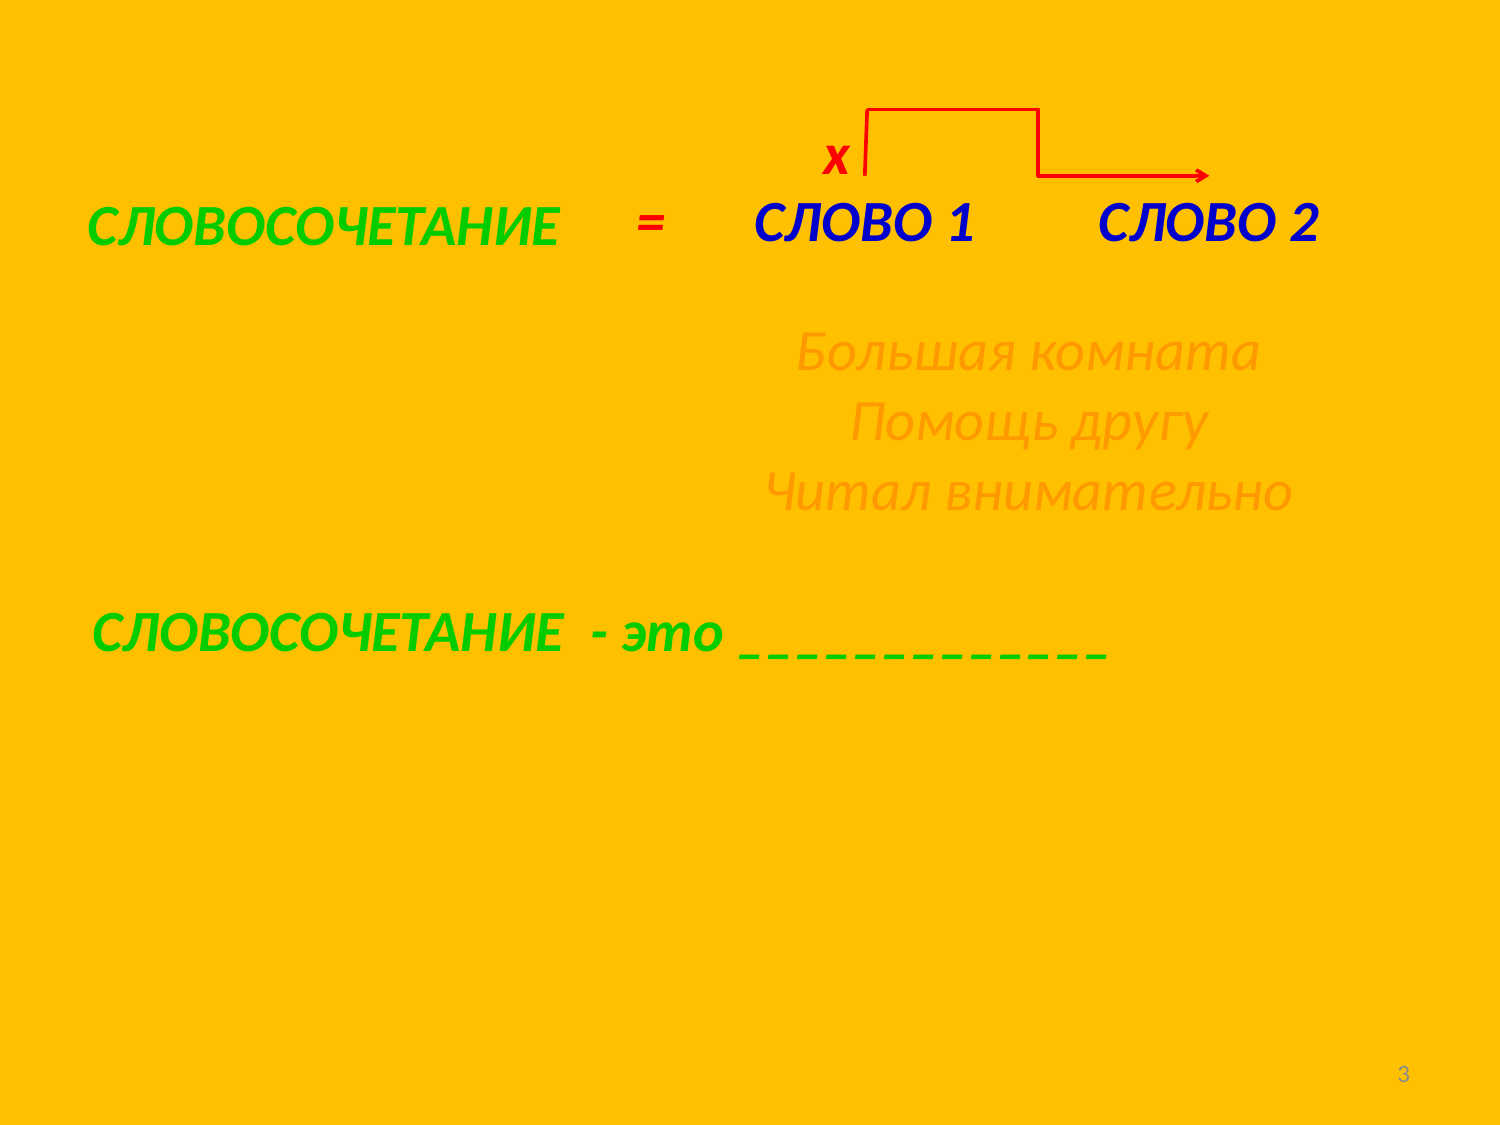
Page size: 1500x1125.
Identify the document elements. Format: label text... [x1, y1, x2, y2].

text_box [70, 109, 1337, 673]
slide_number 3 [1074, 1042, 1425, 1103]
